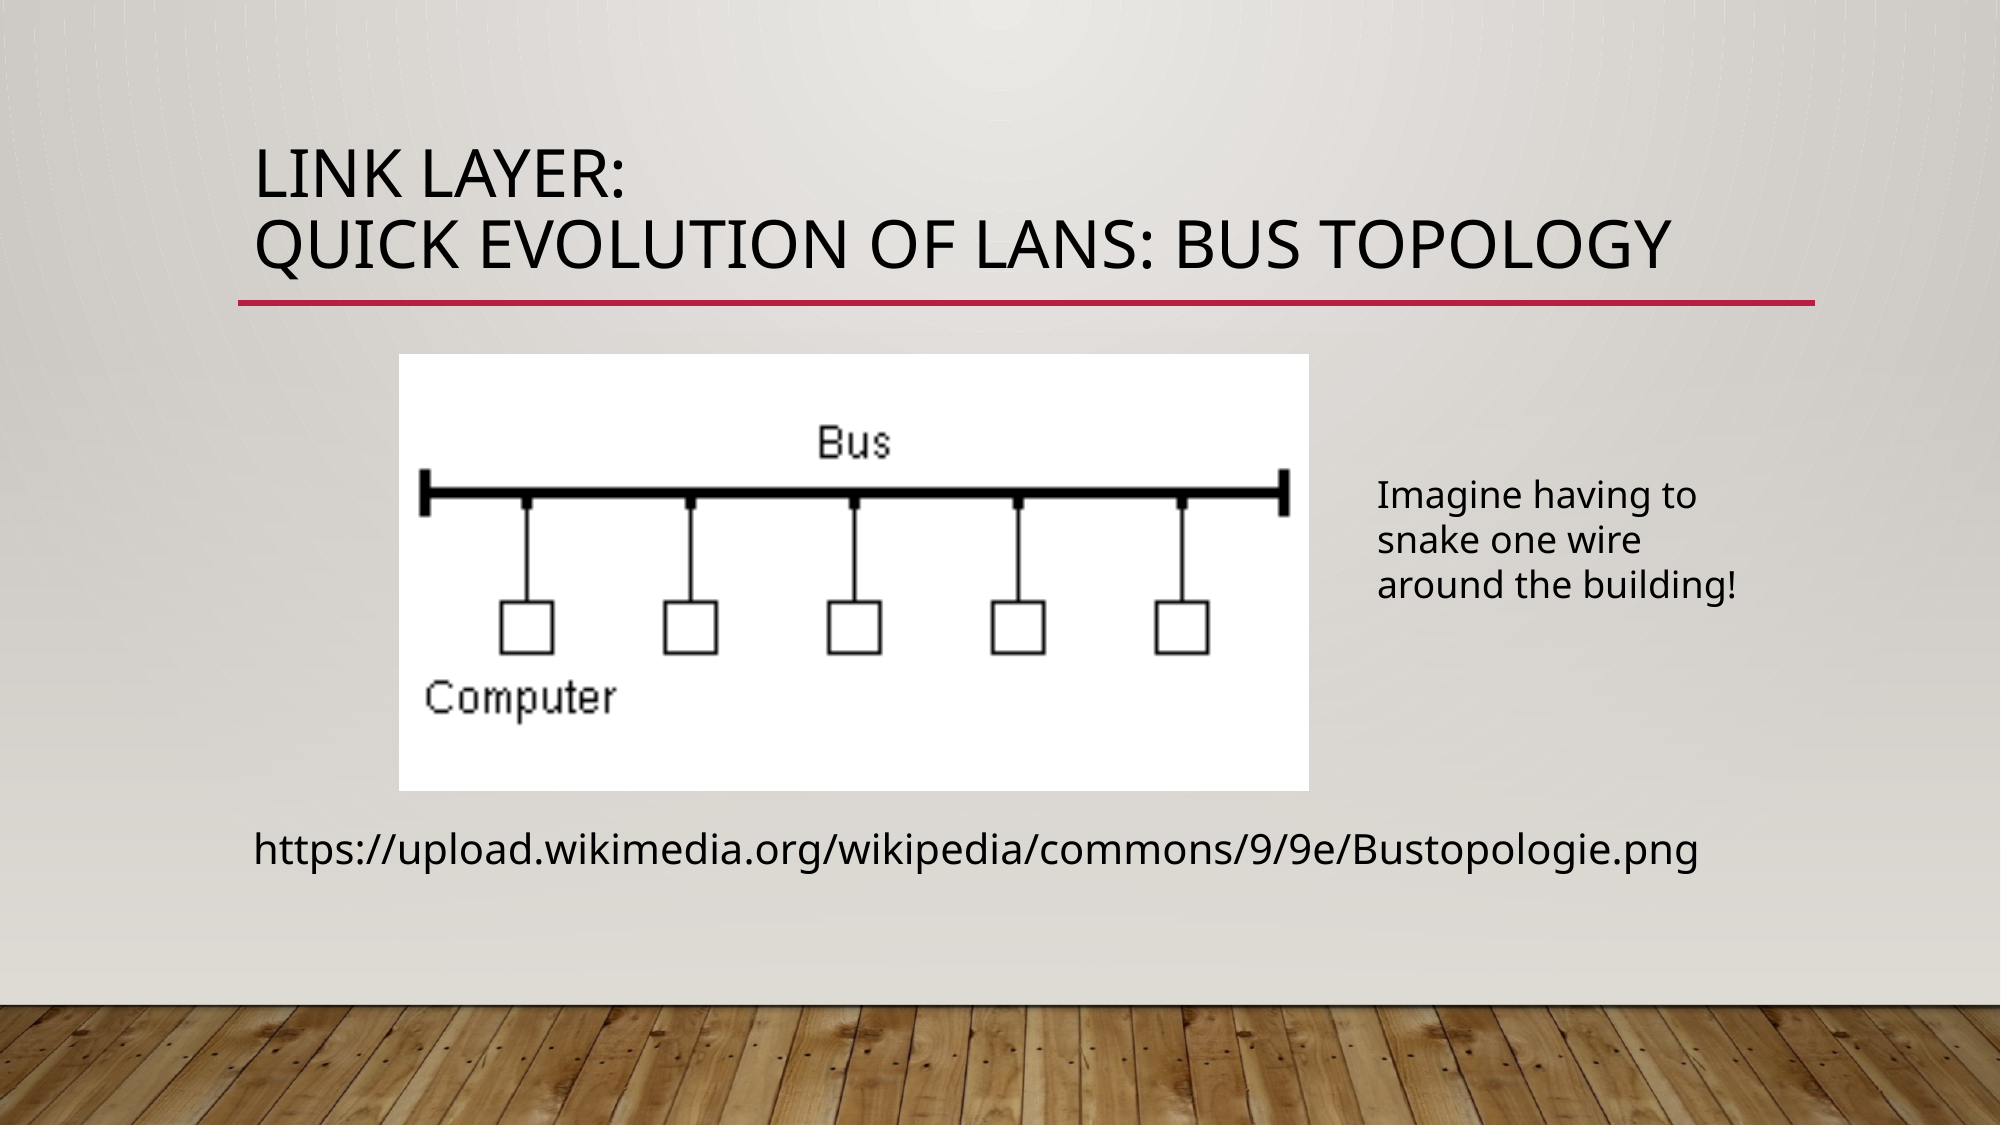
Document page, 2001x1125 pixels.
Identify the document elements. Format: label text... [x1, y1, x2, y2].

title Link Layer: Quick evolution of lans: BUS Topology [238, 131, 1814, 305]
list https://upload.wikimedia.org/wikipedia/commons/9/9e/Bustopologie.png [238, 330, 1814, 897]
text_box Imagine having to snake one wire around the building! [1362, 463, 1762, 614]
picture [399, 354, 1309, 791]
picture [0, 1005, 2000, 1125]
